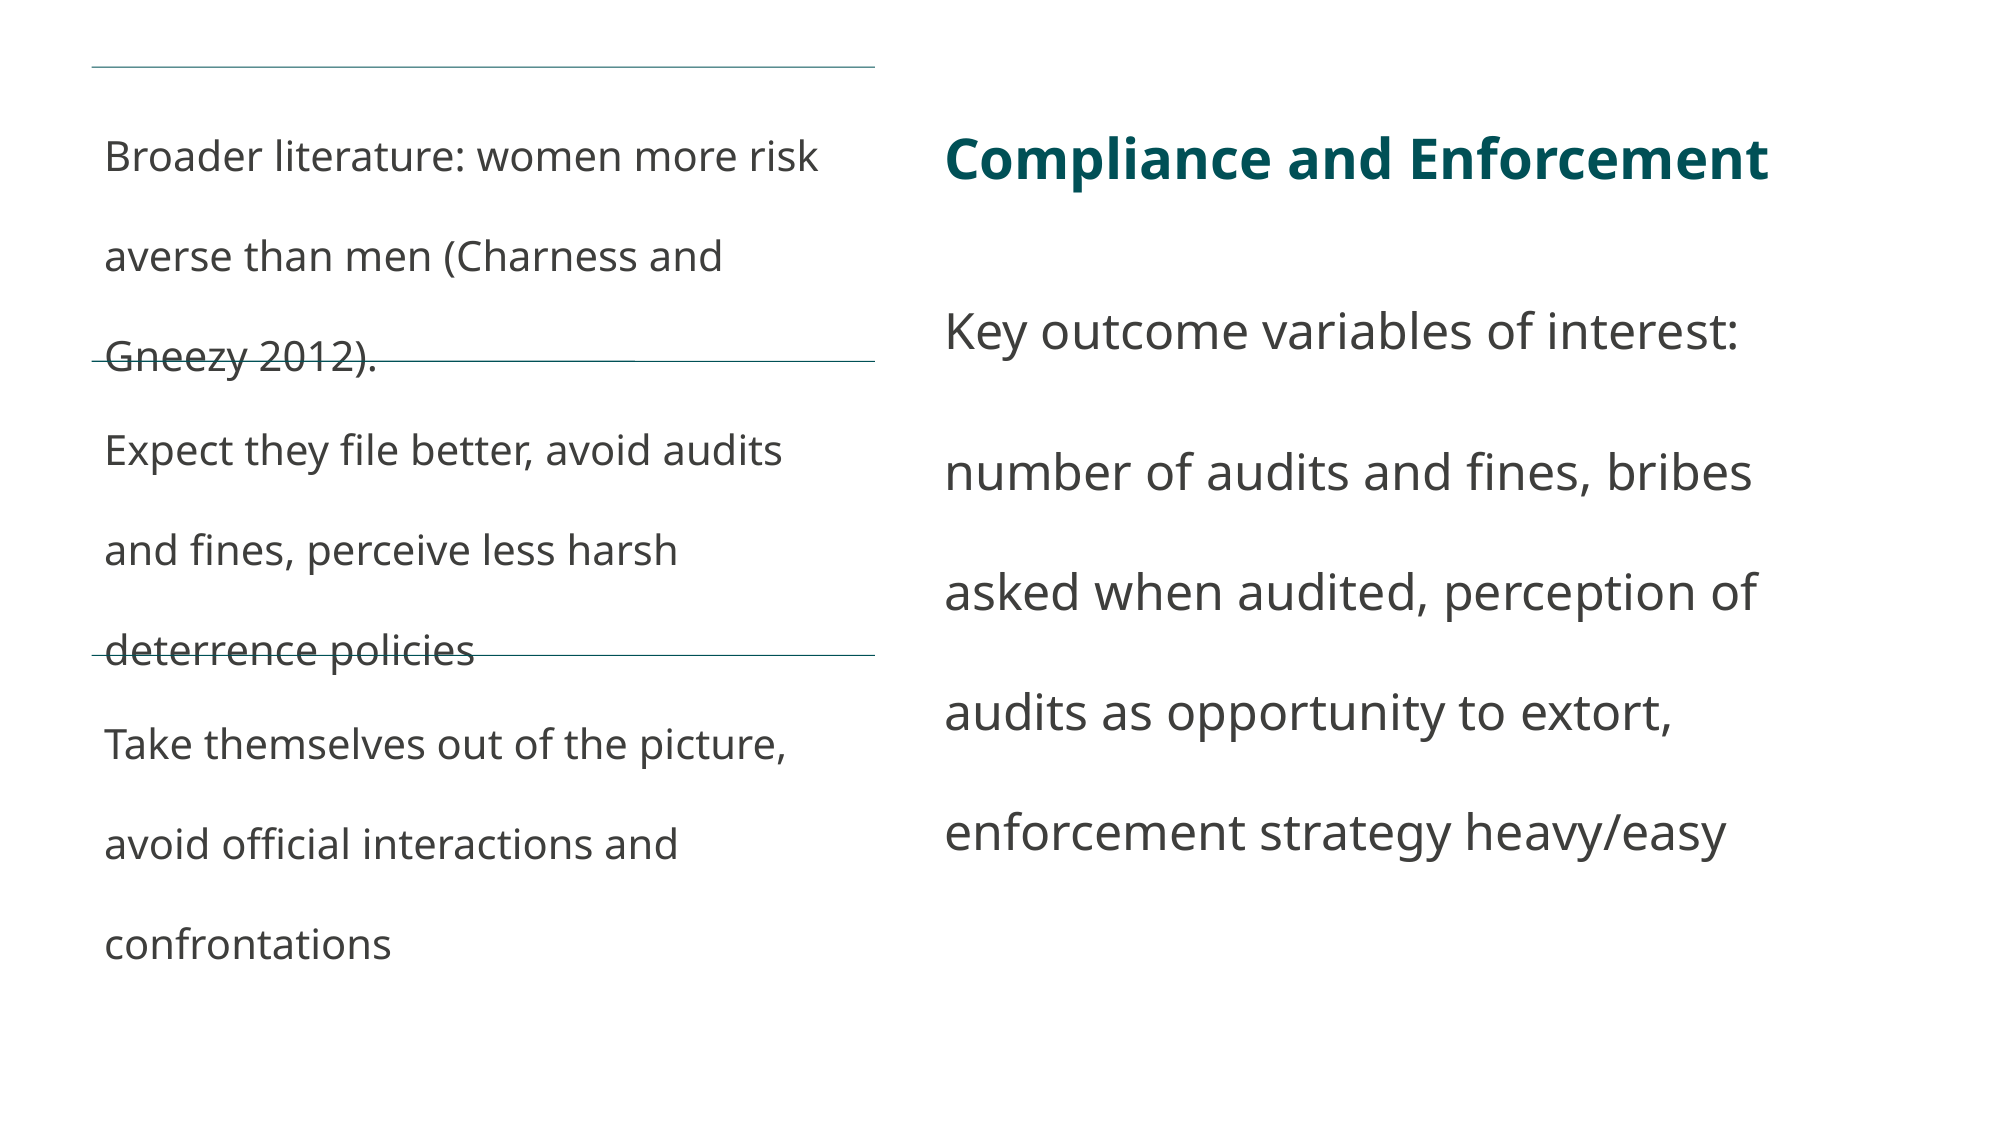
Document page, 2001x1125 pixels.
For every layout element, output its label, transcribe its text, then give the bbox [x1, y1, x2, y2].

list Compliance and Enforcement [929, 66, 1807, 199]
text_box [91, 66, 875, 950]
list Key outcome variables of interest: number of audits and fines, bribes asked when audited, perception of audits as opportunity to extort, enforcement strategy heavy/easy [929, 298, 1898, 950]
